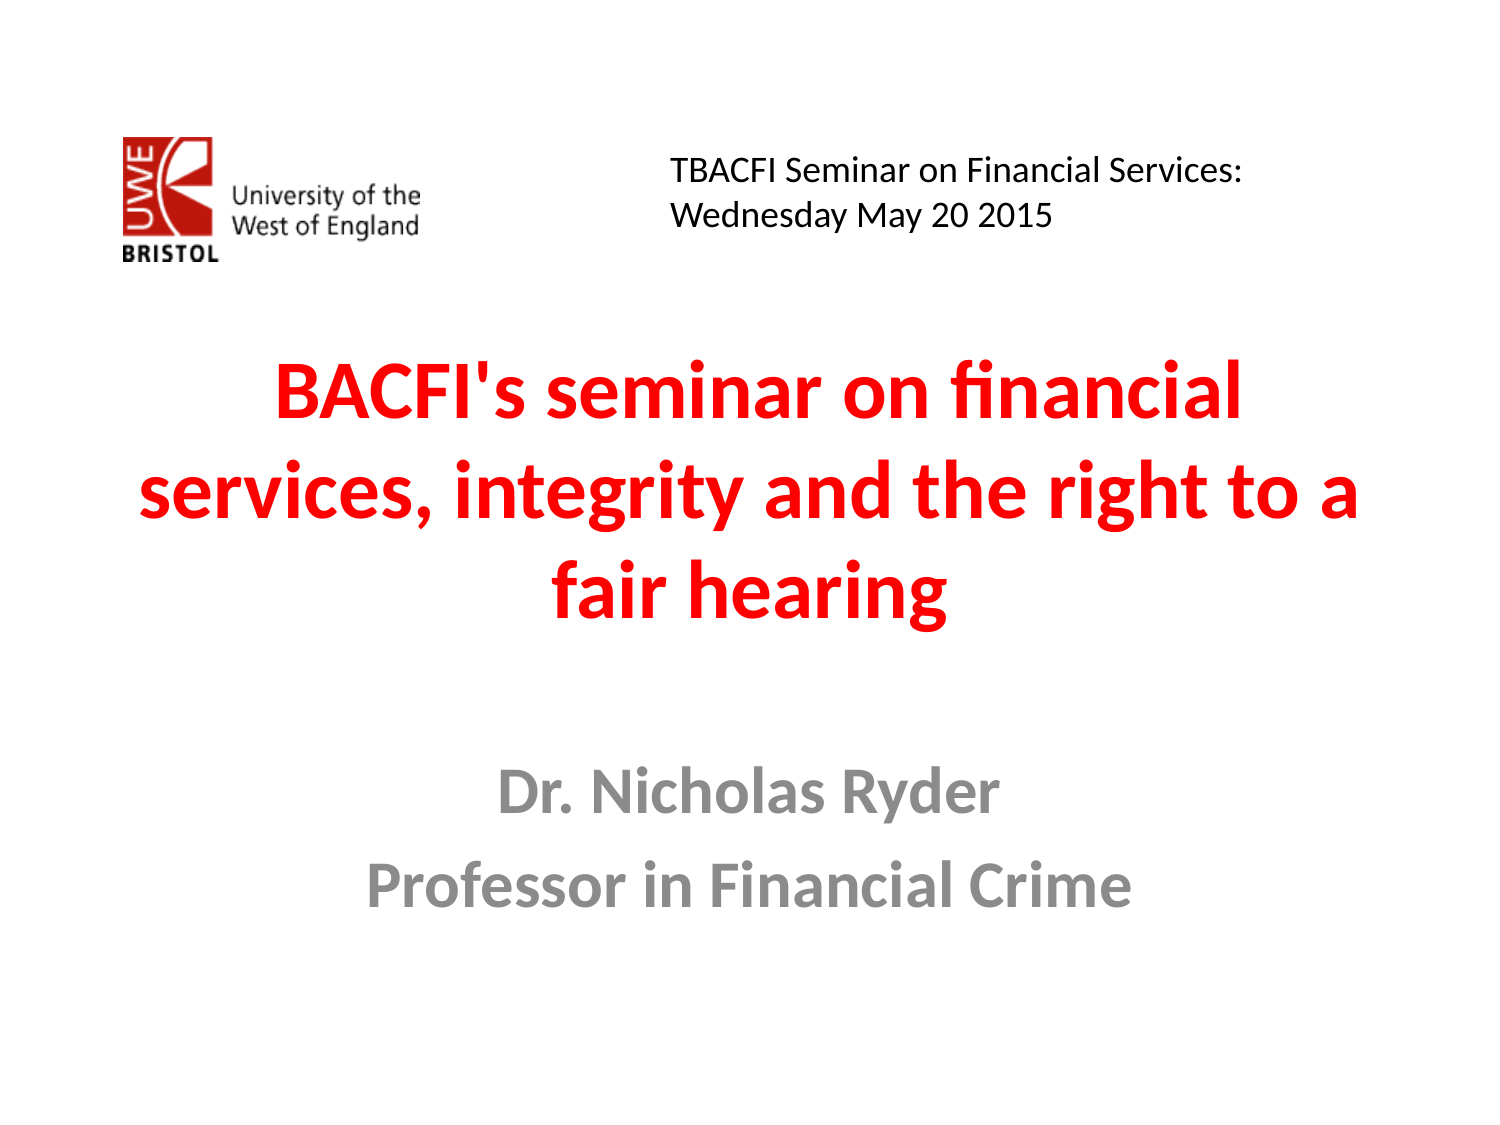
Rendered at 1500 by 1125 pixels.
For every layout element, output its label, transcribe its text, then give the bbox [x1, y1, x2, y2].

subtitle Dr. Nicholas Ryder Professor in Financial Crime [225, 739, 1275, 953]
picture [123, 136, 420, 262]
title BACFI's seminar on financial services, integrity and the right to a fair hearing [112, 349, 1388, 622]
text_box TBACFI Seminar on Financial Services: Wednesday May 20 2015 [655, 137, 1406, 242]
